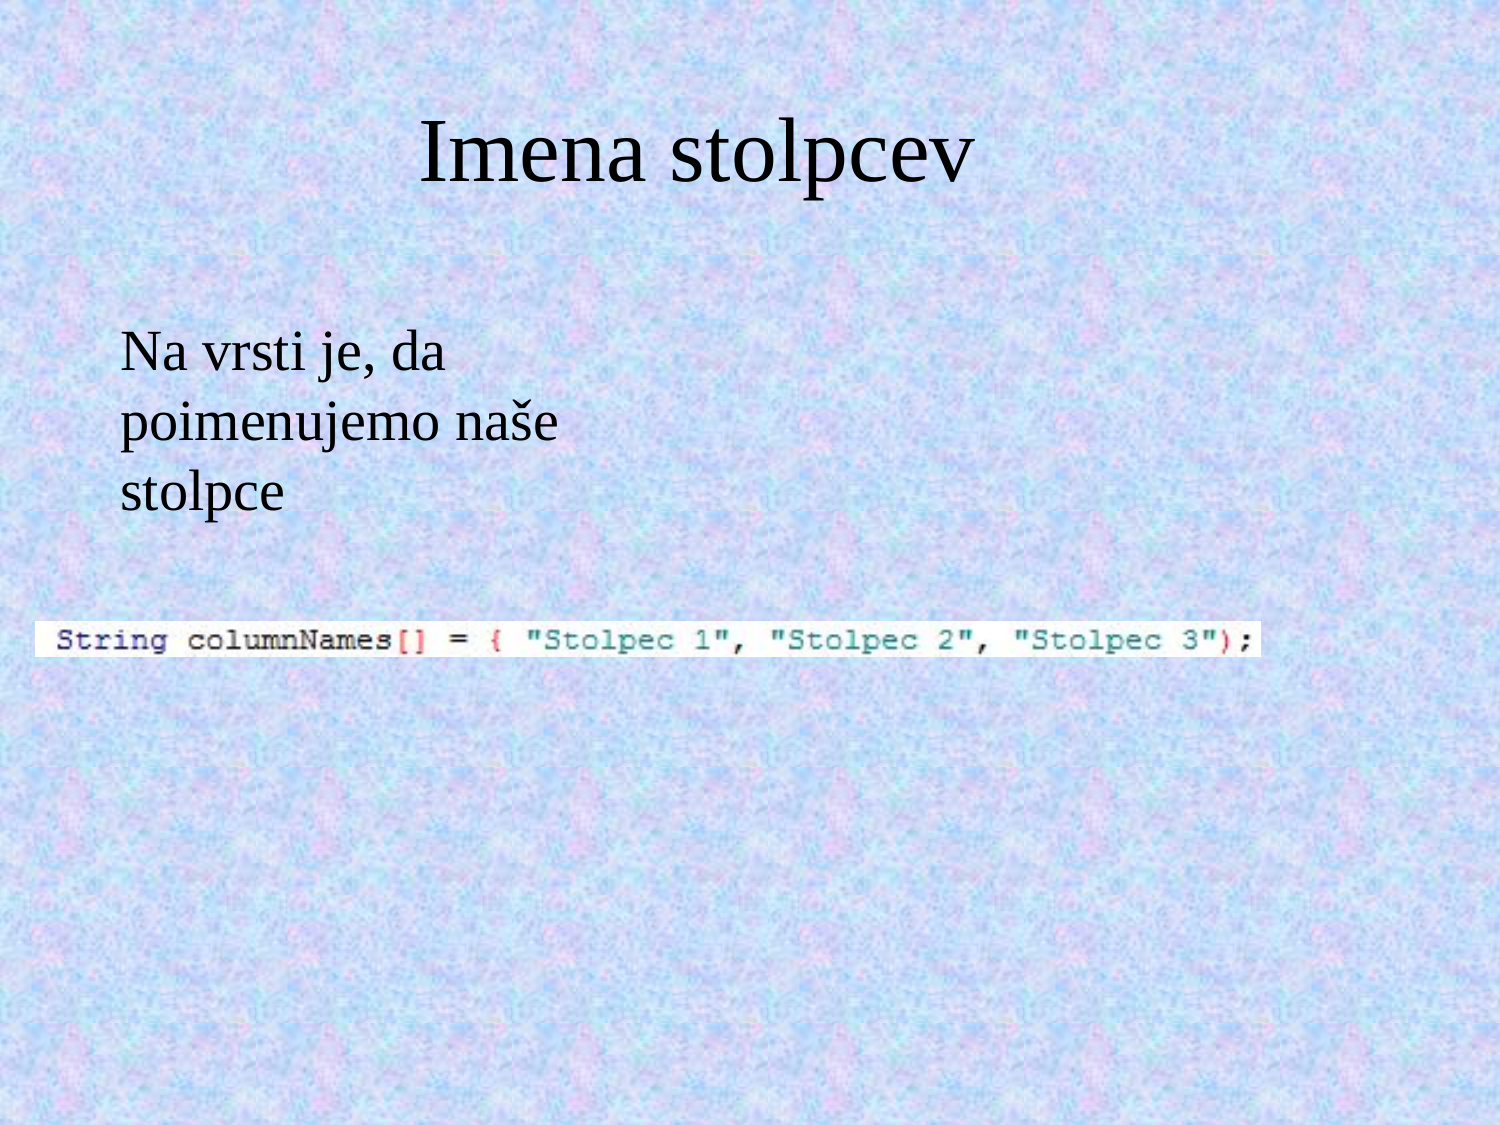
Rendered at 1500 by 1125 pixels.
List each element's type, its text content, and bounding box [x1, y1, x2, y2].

text_box Imena stolpcev [70, 81, 1325, 207]
text_box Na vrsti je, da poimenujemo naše stolpce [105, 304, 633, 530]
picture [0, 0, 1500, 1125]
